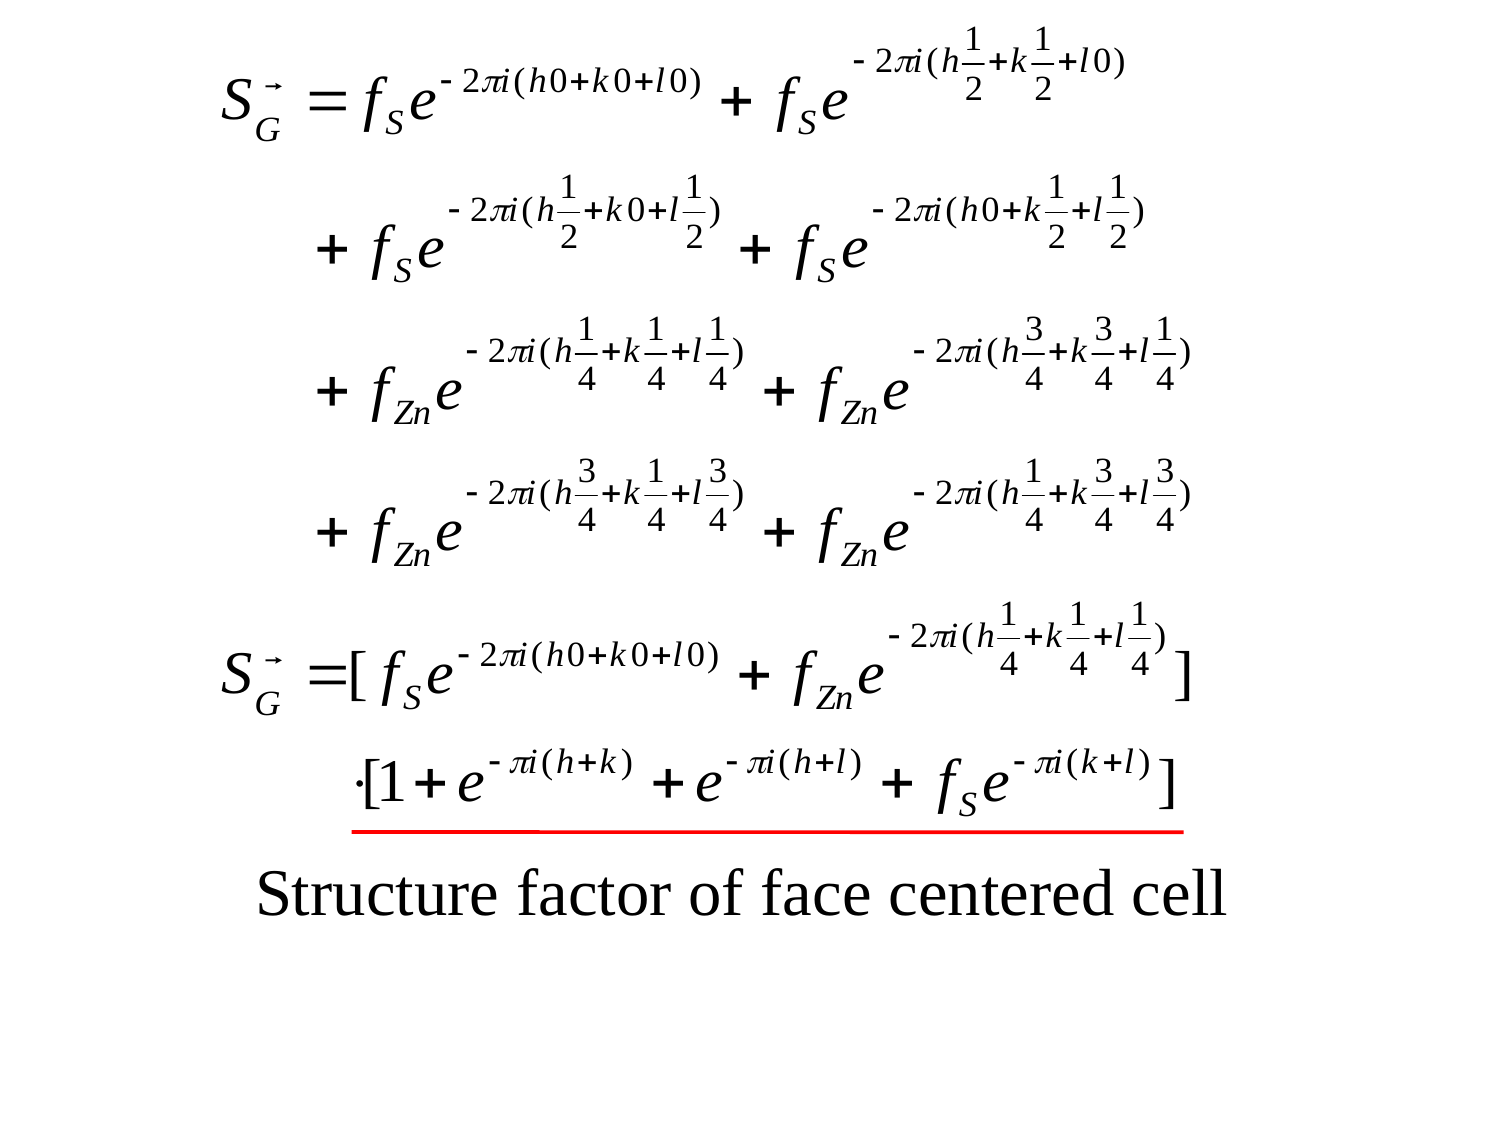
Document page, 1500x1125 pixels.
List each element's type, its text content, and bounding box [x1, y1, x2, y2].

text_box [210, 585, 1201, 830]
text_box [210, 11, 1212, 579]
text_box Structure factor of face centered cell [240, 841, 1263, 937]
